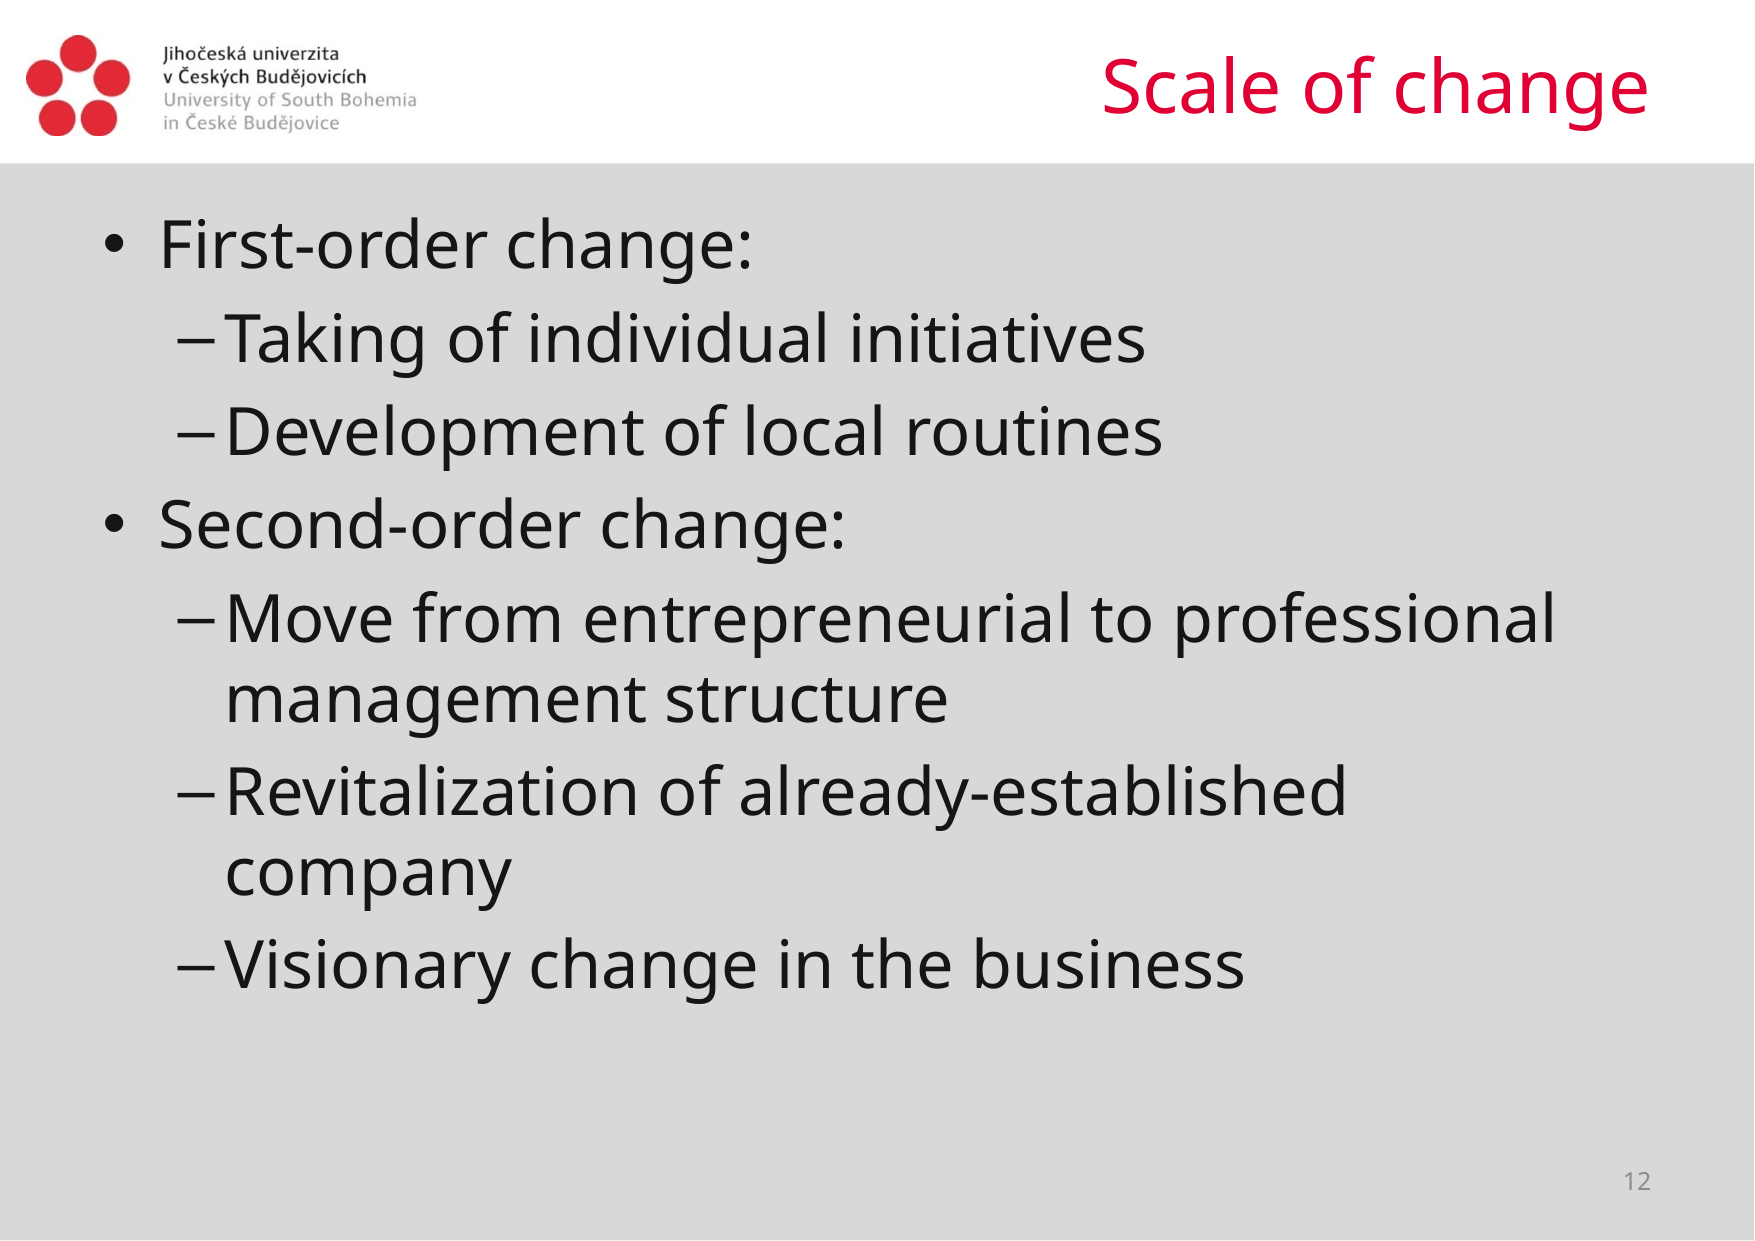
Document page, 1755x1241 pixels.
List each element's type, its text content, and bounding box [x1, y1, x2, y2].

slide_number 12 [1257, 1149, 1667, 1216]
title Scale of change [448, 29, 1667, 139]
list First-order change: Taking of individual initiatives Development of local routines Second-order change: Move from entrepreneurial to professional management structure Revitalization of already-established company Visionary change in the business [87, 194, 1667, 1109]
picture [26, 35, 417, 136]
